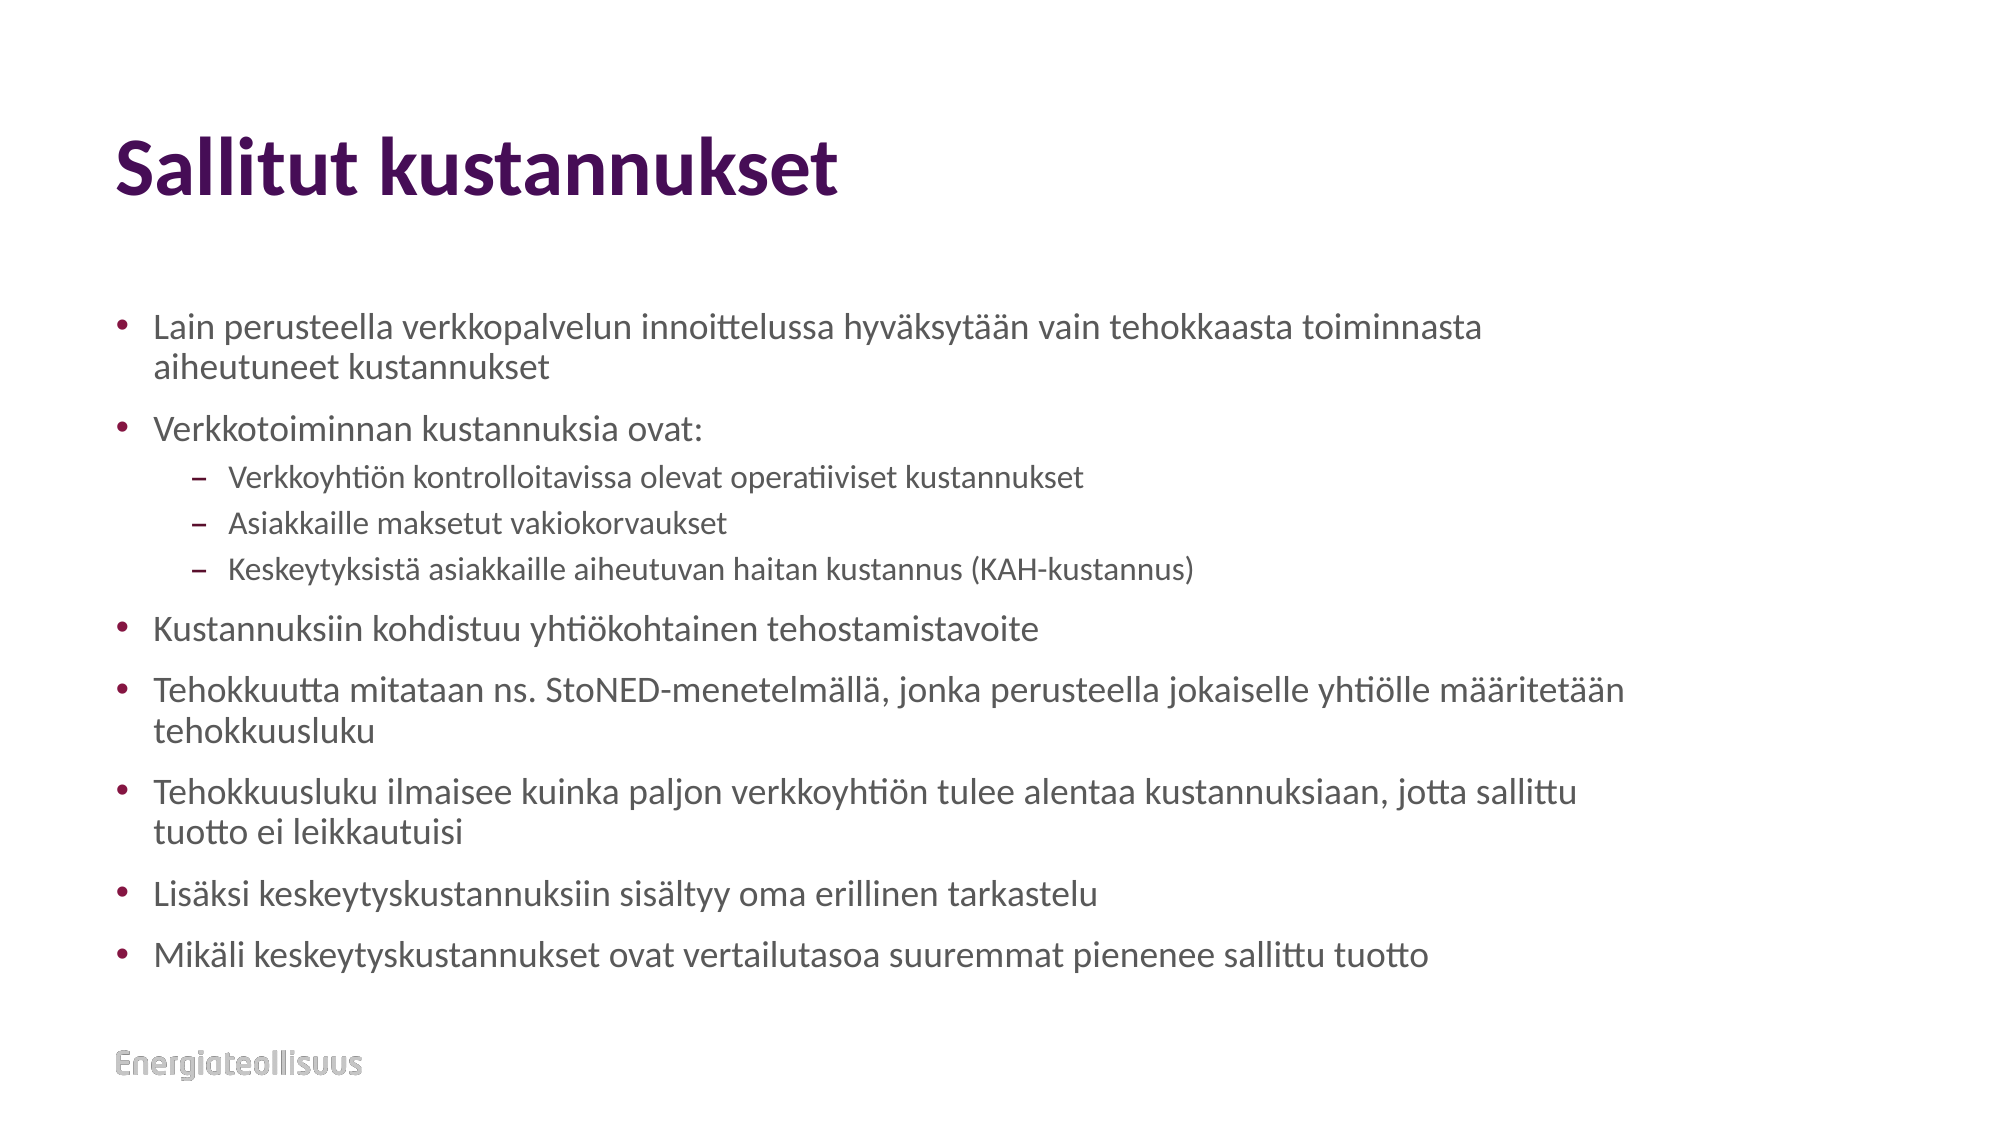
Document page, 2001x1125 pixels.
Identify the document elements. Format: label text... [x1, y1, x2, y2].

title Sallitut kustannukset [100, 59, 1656, 278]
list Lain perusteella verkkopalvelun innoittelussa hyväksytään vain tehokkaasta toiminnasta aiheutuneet kustannukset Verkkotoiminnan kustannuksia ovat: Verkkoyhtiön kontrolloitavissa olevat operatiiviset kustannukset Asiakkaille maksetut vakiokorvaukset Keskeytyksistä asiakkaille aiheutuvan haitan kustannus (KAH-kustannus) Kustannuksiin kohdistuu yhtiökohtainen tehostamistavoite Tehokkuutta mitataan ns. StoNED-menetelmällä, jonka perusteella jokaiselle yhtiölle määritetään tehokkuusluku Tehokkuusluku ilmaisee kuinka paljon verkkoyhtiön tulee alentaa kustannuksiaan, jotta sallittu tuotto ei leikkautuisi Lisäksi keskeytyskustannuksiin sisältyy oma erillinen tarkastelu Mikäli keskeytyskustannukset ovat vertailutasoa suuremmat pienenee sallittu tuotto [100, 299, 1656, 1014]
picture [116, 1050, 362, 1081]
